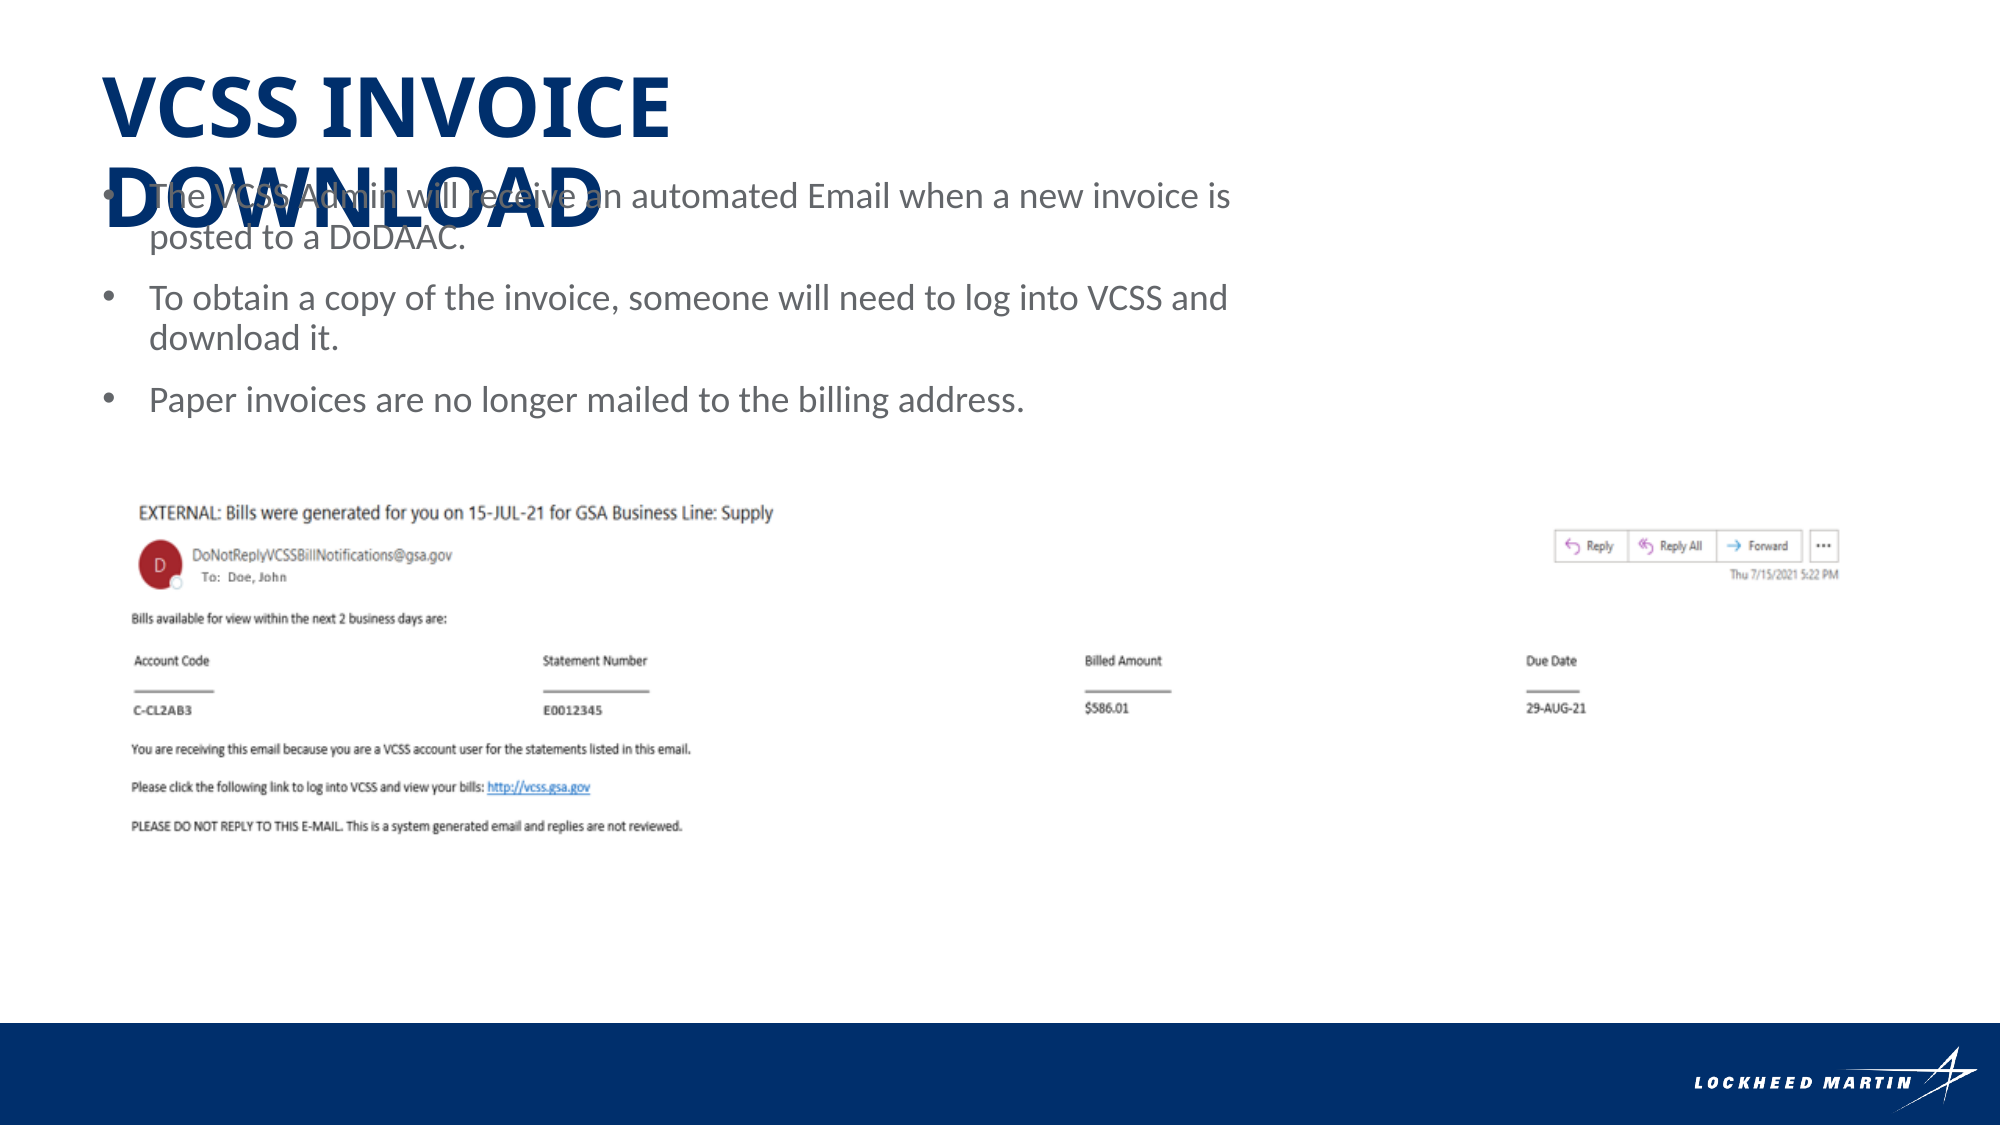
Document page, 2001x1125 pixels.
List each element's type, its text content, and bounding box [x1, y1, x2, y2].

list The VCSS Admin will receive an automated Email when a new invoice is posted to a DoDAAC. To obtain a copy of the invoice, someone will need to log into VCSS and download it. Paper invoices are no longer mailed to the billing address. [87, 168, 1290, 460]
list VCSS Invoice Download [87, 57, 1174, 150]
picture [126, 494, 1874, 847]
